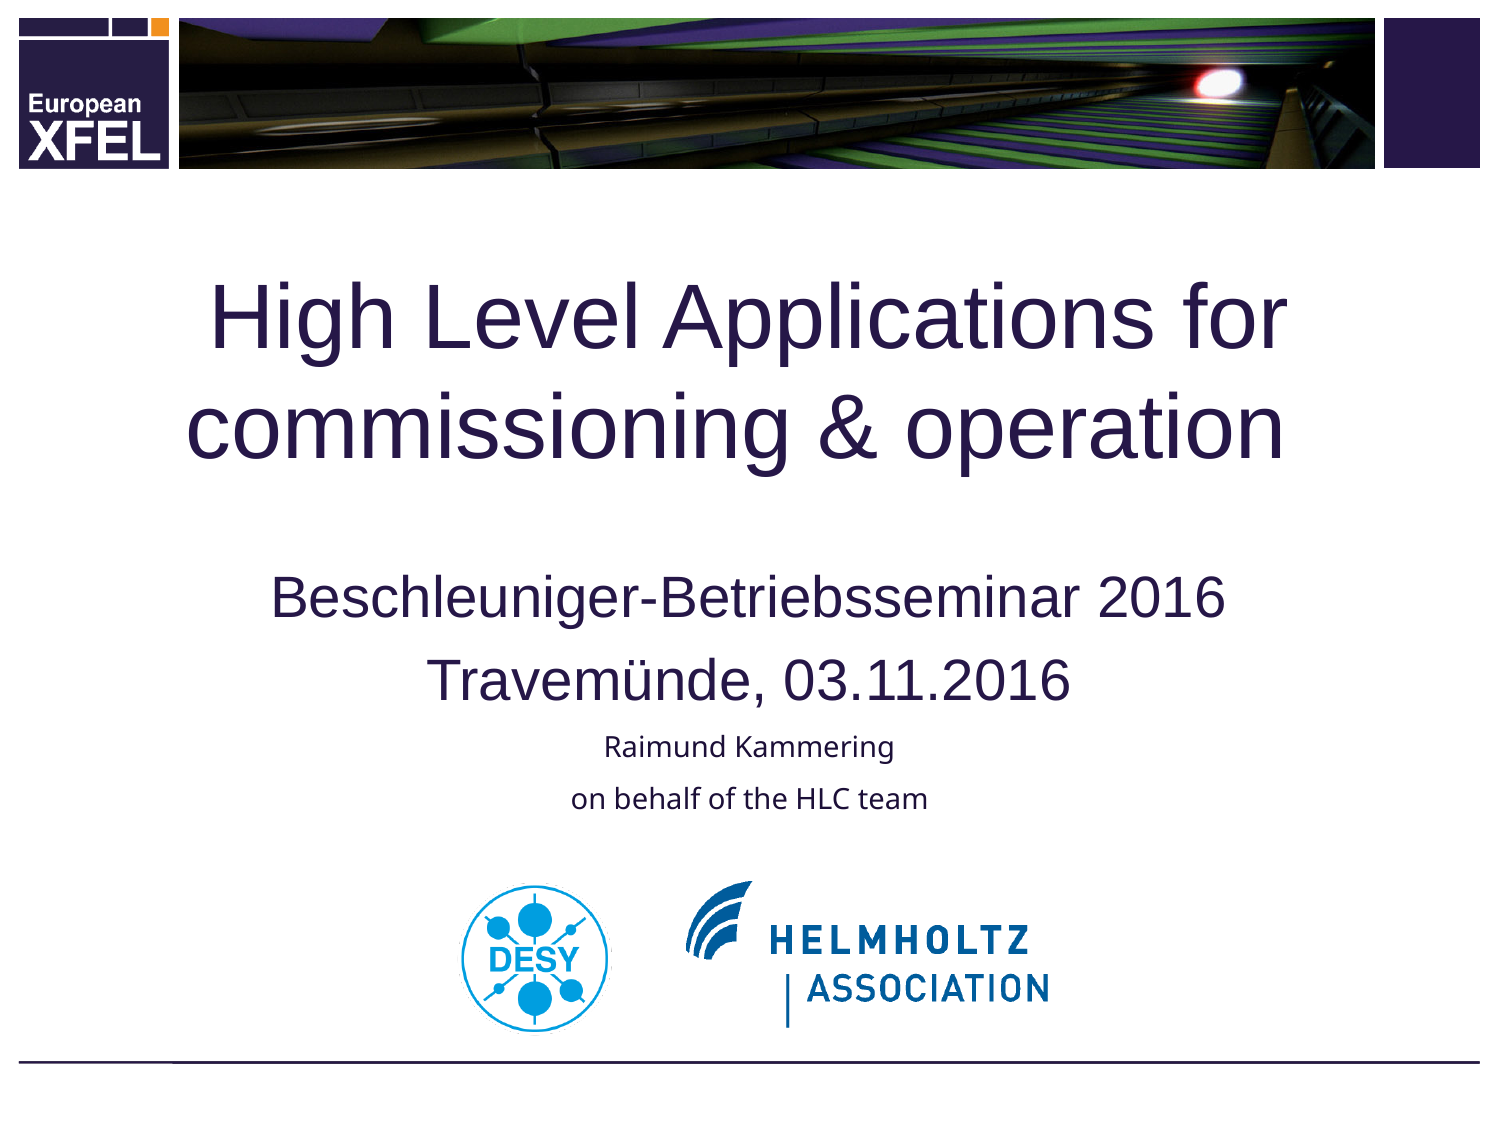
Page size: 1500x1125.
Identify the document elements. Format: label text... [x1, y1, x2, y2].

subtitle Beschleuniger-Betriebsseminar 2016 Travemünde, 03.11.2016 Raimund Kammering on behalf of the HLC team [66, 559, 1433, 836]
picture [19, 18, 169, 169]
picture [453, 877, 616, 1040]
picture [686, 881, 1048, 1028]
title High Level Applications for commissioning & operation [66, 215, 1433, 519]
picture [179, 18, 1375, 169]
